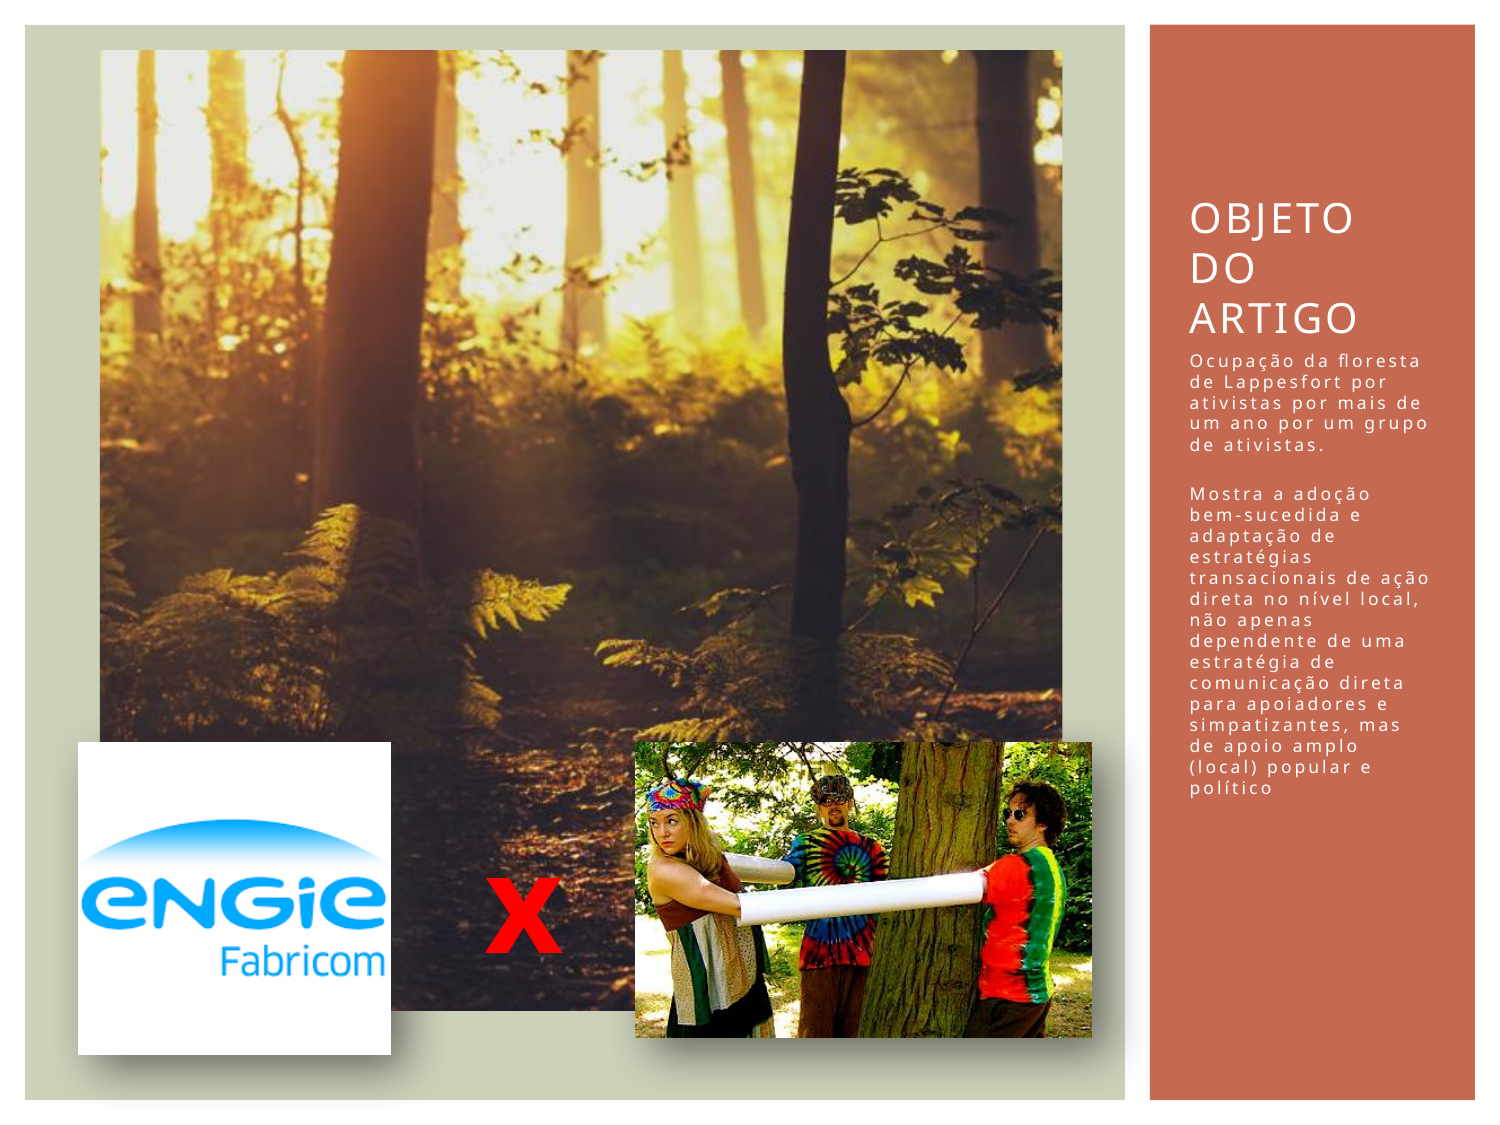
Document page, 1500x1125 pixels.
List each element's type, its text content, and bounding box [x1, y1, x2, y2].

picture [77, 742, 391, 1055]
list Ocupação da floresta de Lappesfort por ativistas por mais de um ano por um grupo de ativistas. Mostra a adoção bem-sucedida e adaptação de estratégias transacionais de ação direta no nível local, não apenas dependente de uma estratégia de comunicação direta para apoiadores e simpatizantes, mas de apoio amplo (local) popular e político [1174, 350, 1449, 812]
picture [634, 742, 1093, 1038]
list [99, 49, 1063, 1011]
title Objeto do artigo [1174, 75, 1450, 350]
